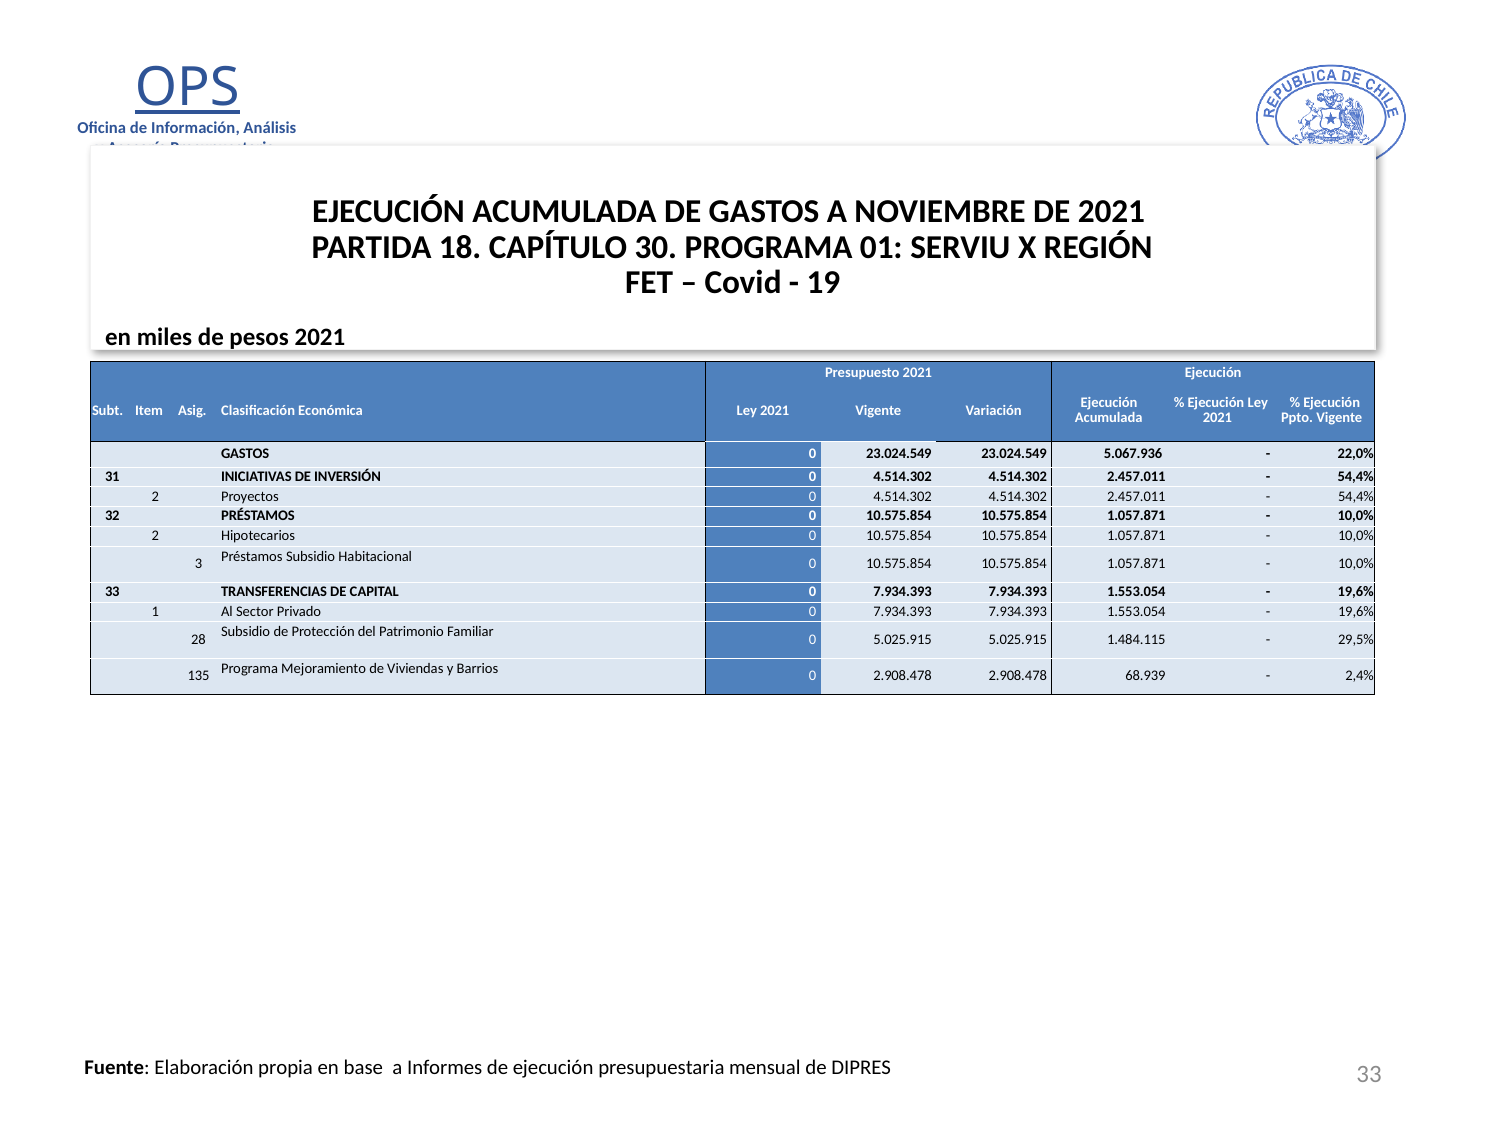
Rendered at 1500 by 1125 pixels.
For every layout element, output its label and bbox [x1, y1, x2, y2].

table_header [91, 362, 705, 381]
table_header [1052, 362, 1374, 381]
text_box [90, 313, 1408, 369]
table_cell [706, 597, 1051, 616]
table_cell [706, 442, 1051, 467]
table_cell [91, 507, 705, 526]
table_cell [91, 597, 705, 616]
table_cell [1052, 578, 1374, 596]
table_cell [706, 487, 1051, 506]
table_cell [91, 442, 705, 467]
table_cell [706, 578, 1051, 596]
table_cell [706, 381, 1051, 441]
slide_number [1059, 1042, 1397, 1103]
table_cell [706, 468, 1051, 486]
table_cell [91, 487, 705, 506]
table_cell [1052, 442, 1374, 467]
table_cell [1052, 527, 1374, 546]
table_cell [91, 381, 705, 441]
table_cell [706, 507, 1051, 526]
table_cell [1052, 381, 1374, 441]
title [90, 145, 1376, 313]
table_cell [706, 527, 1051, 546]
table_cell [1052, 648, 1374, 678]
table_cell [1052, 597, 1374, 616]
table_cell [706, 617, 1051, 647]
table_cell [1052, 468, 1374, 486]
picture [1240, 58, 1420, 175]
table_cell [1052, 547, 1374, 577]
table_cell [91, 578, 705, 596]
table_cell [706, 648, 1051, 678]
table_cell [91, 527, 705, 546]
table_header [706, 362, 1051, 381]
table_cell [1052, 487, 1374, 506]
table_cell [91, 547, 705, 577]
table_cell [91, 648, 705, 678]
table_cell [1052, 507, 1374, 526]
table_cell [91, 617, 705, 647]
table_cell [1052, 617, 1374, 647]
table_cell [706, 547, 1051, 577]
table_cell [91, 468, 705, 486]
